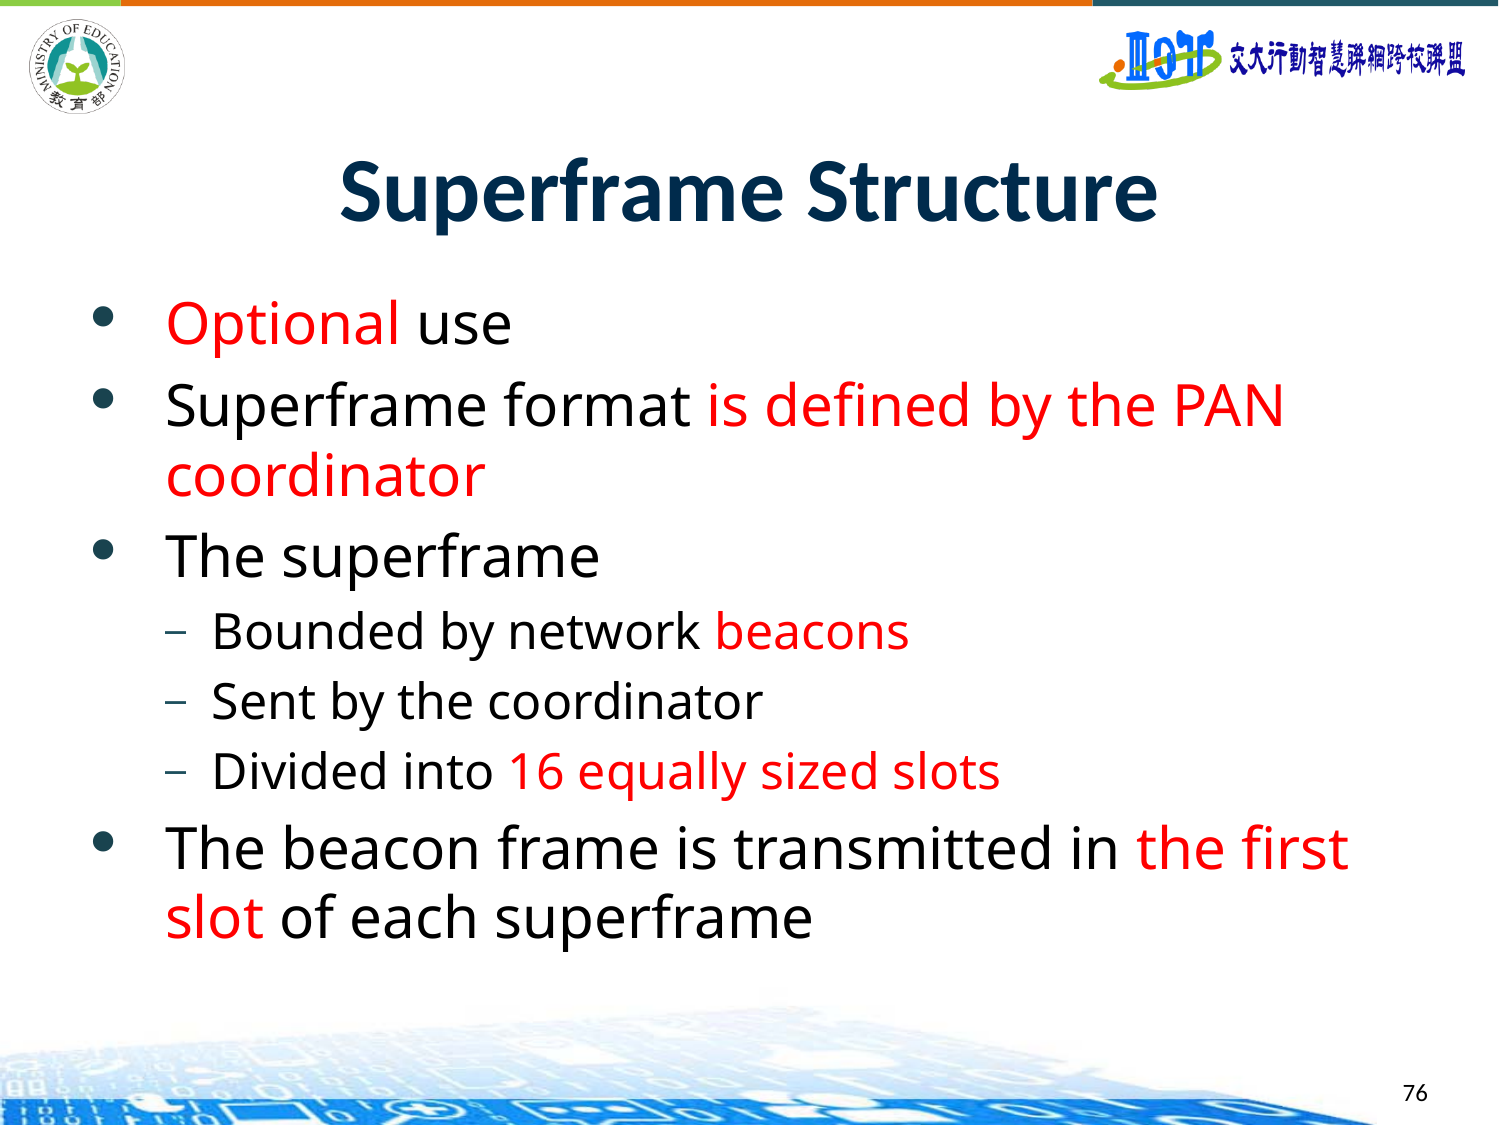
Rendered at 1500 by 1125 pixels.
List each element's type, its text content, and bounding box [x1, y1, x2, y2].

list Optional use Superframe format is defined by the PAN coordinator The superframe Bounded by network beacons Sent by the coordinator Divided into 16 equally sized slots The beacon frame is transmitted in the first slot of each superframe [75, 278, 1425, 1005]
picture [0, 987, 1377, 1125]
picture [29, 19, 125, 114]
title Superframe Structure [75, 101, 1425, 268]
picture [1099, 30, 1465, 90]
slide_number 76 [1387, 1069, 1484, 1125]
